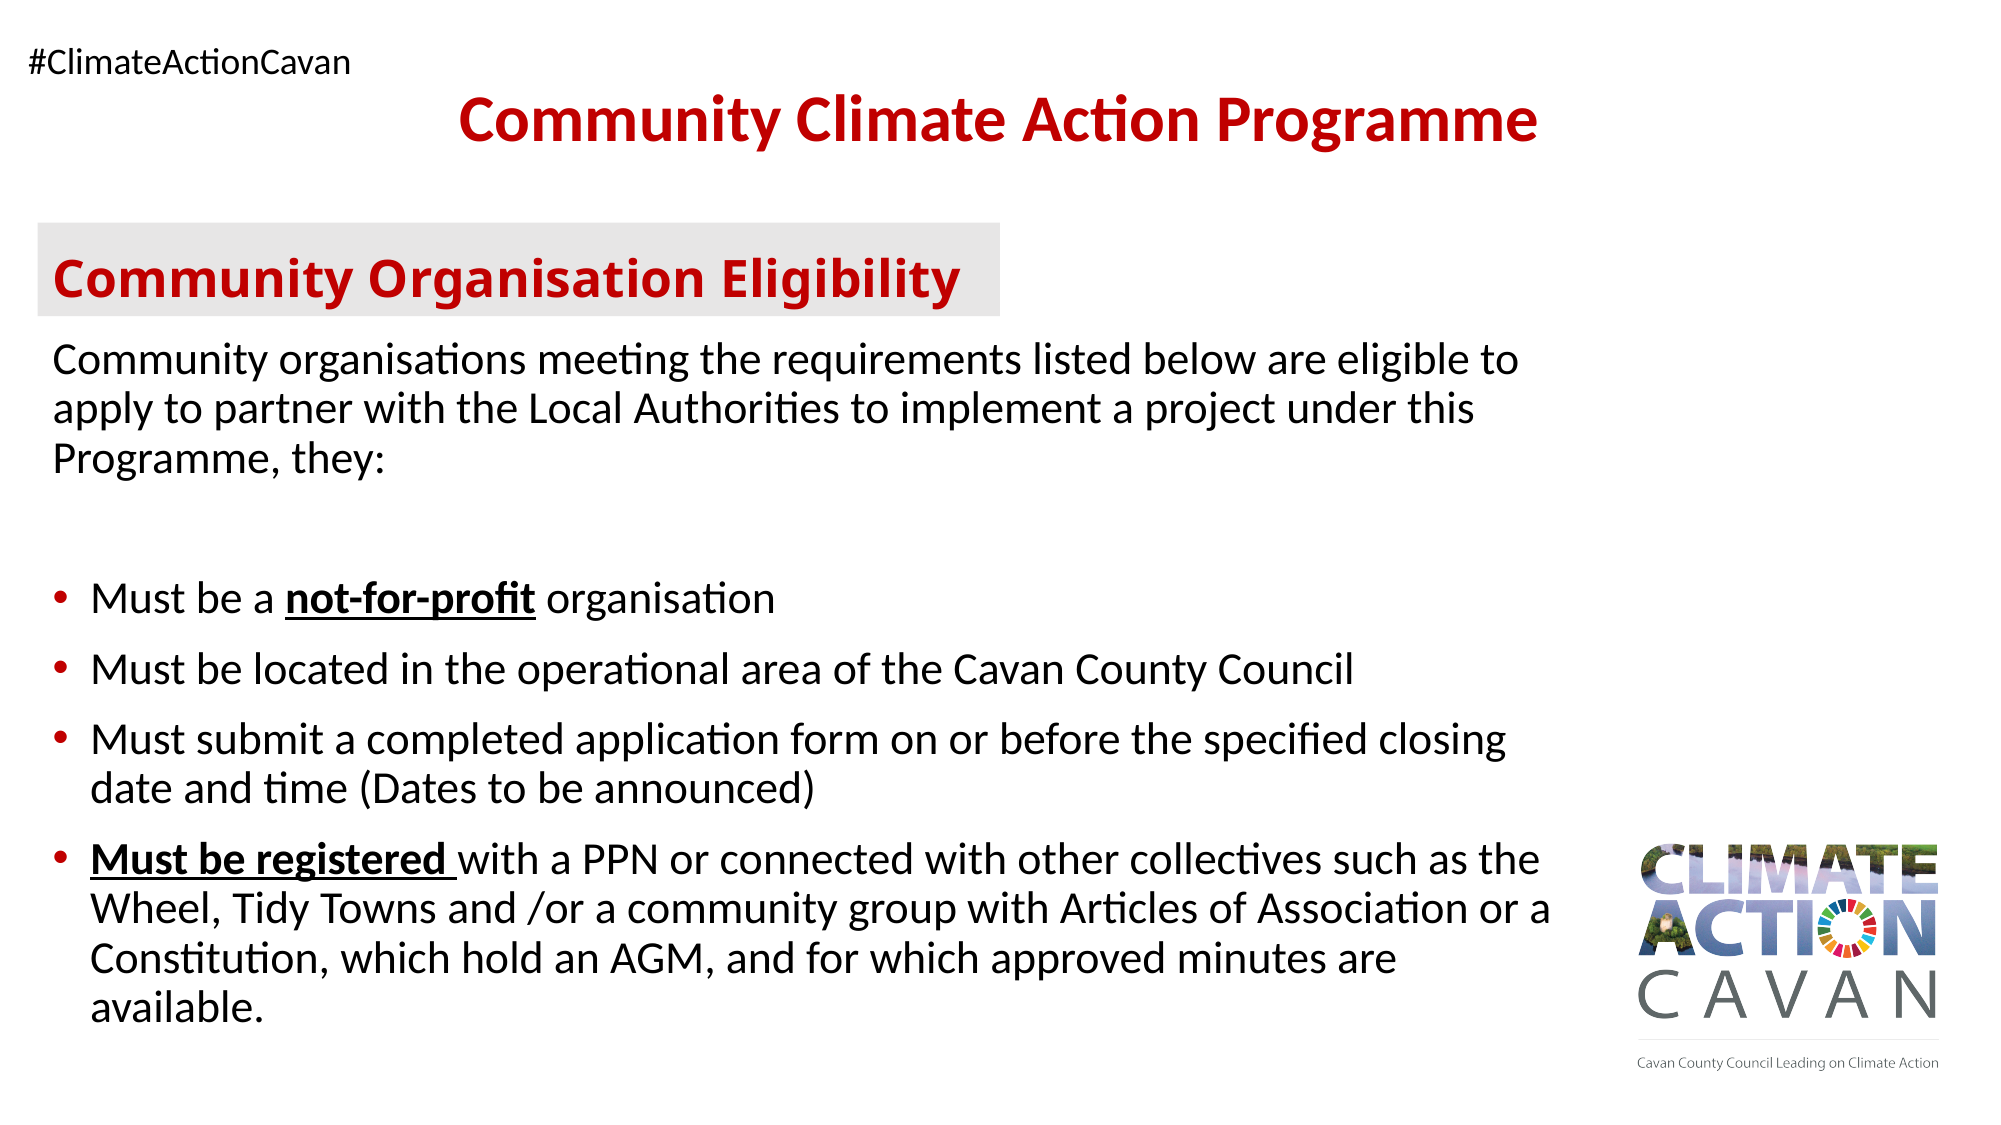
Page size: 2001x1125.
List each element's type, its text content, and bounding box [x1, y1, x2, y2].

picture [1637, 843, 1939, 1073]
text_box Community organisations meeting the requirements listed below are eligible to apply to partner with the Local Authorities to implement a project under this Programme, they: Must be a not-for-profit organisation Must be located in the operational area of the Cavan County Council Must submit a completed application form on or before the specified closing date and time (Dates to be announced) Must be registered with a PPN or connected with other collectives such as the Wheel, Tidy Towns and /or a community group with Articles of Association or a Constitution, which hold an AGM, and for which approved minutes are available. [37, 327, 1594, 1042]
title Community Organisation Eligibility [37, 222, 1000, 317]
text_box Community Climate Action Programme [37, 83, 1963, 156]
